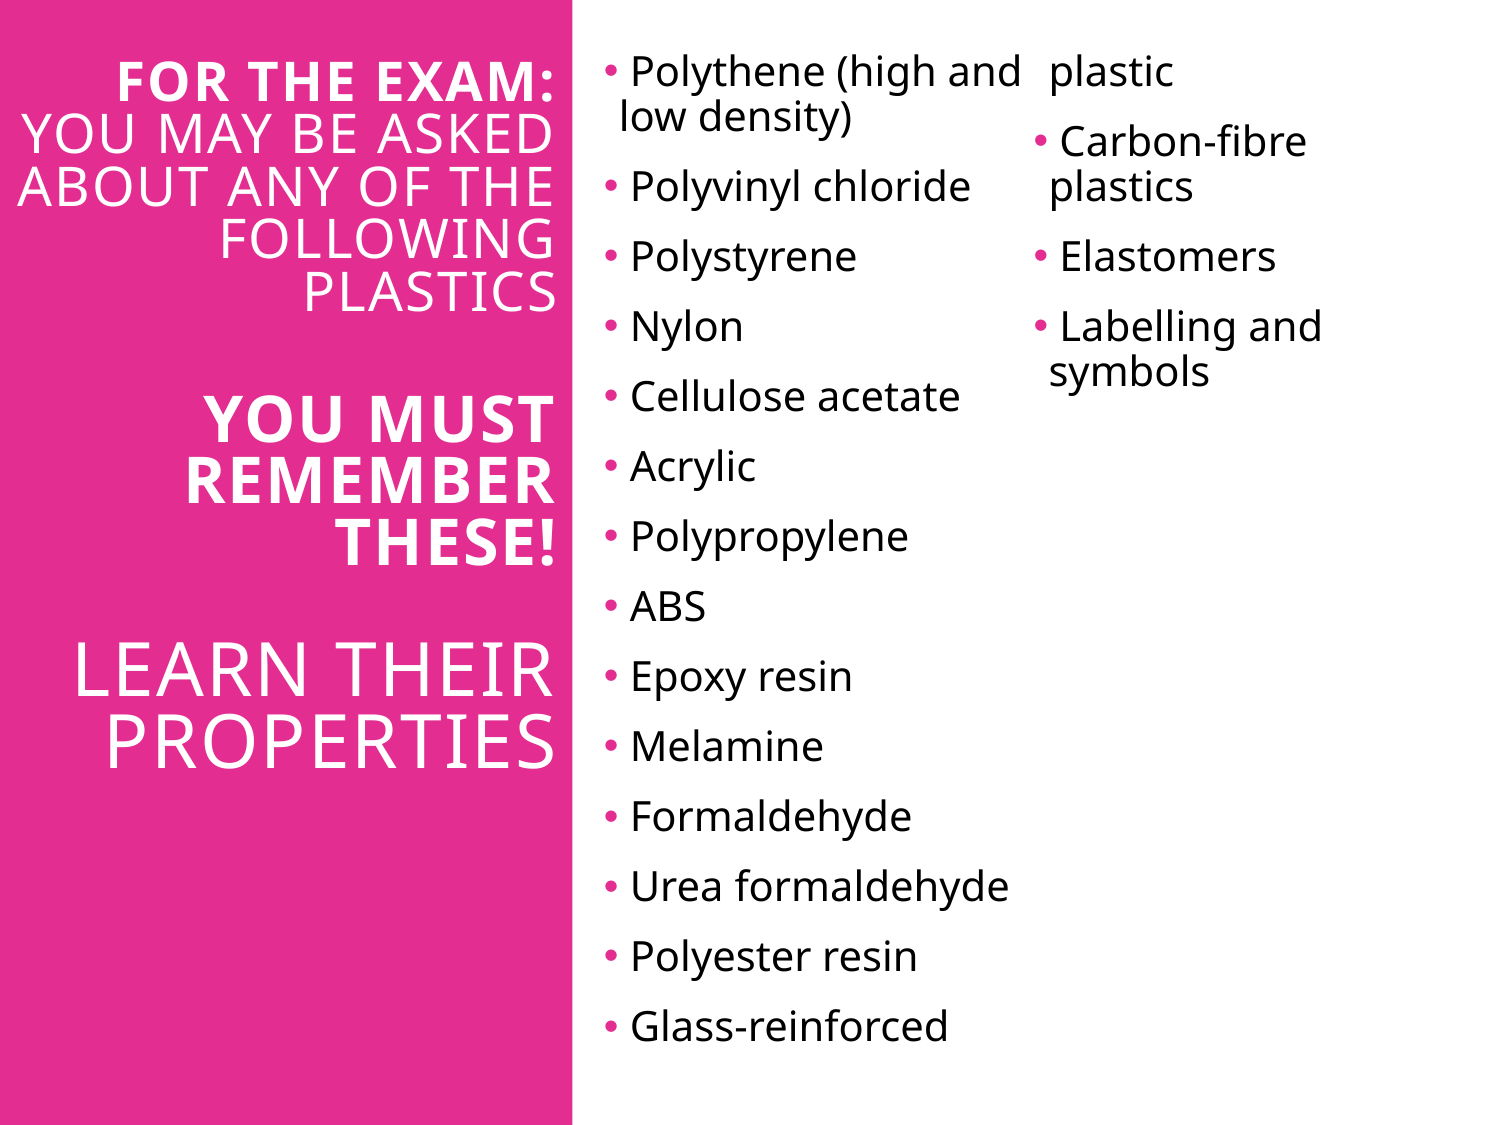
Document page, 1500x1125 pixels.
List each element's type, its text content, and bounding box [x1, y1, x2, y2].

text_box LEARN THEIR PROPERTIES [0, 609, 573, 812]
text_box [574, 0, 1500, 1125]
text_box You must remember these! [0, 384, 573, 587]
title For the exam: You may be asked about any of the following plastics [0, 42, 573, 339]
list Polythene (high and low density) Polyvinyl chloride Polystyrene Nylon Cellulose acetate Acrylic Polypropylene ABS Epoxy resin Melamine Formaldehyde Urea formaldehyde Polyester resin Glass-reinforced plastic Carbon-fibre plastics Elastomers Labelling and symbols [596, 42, 1471, 1071]
text_box [0, 0, 574, 1125]
